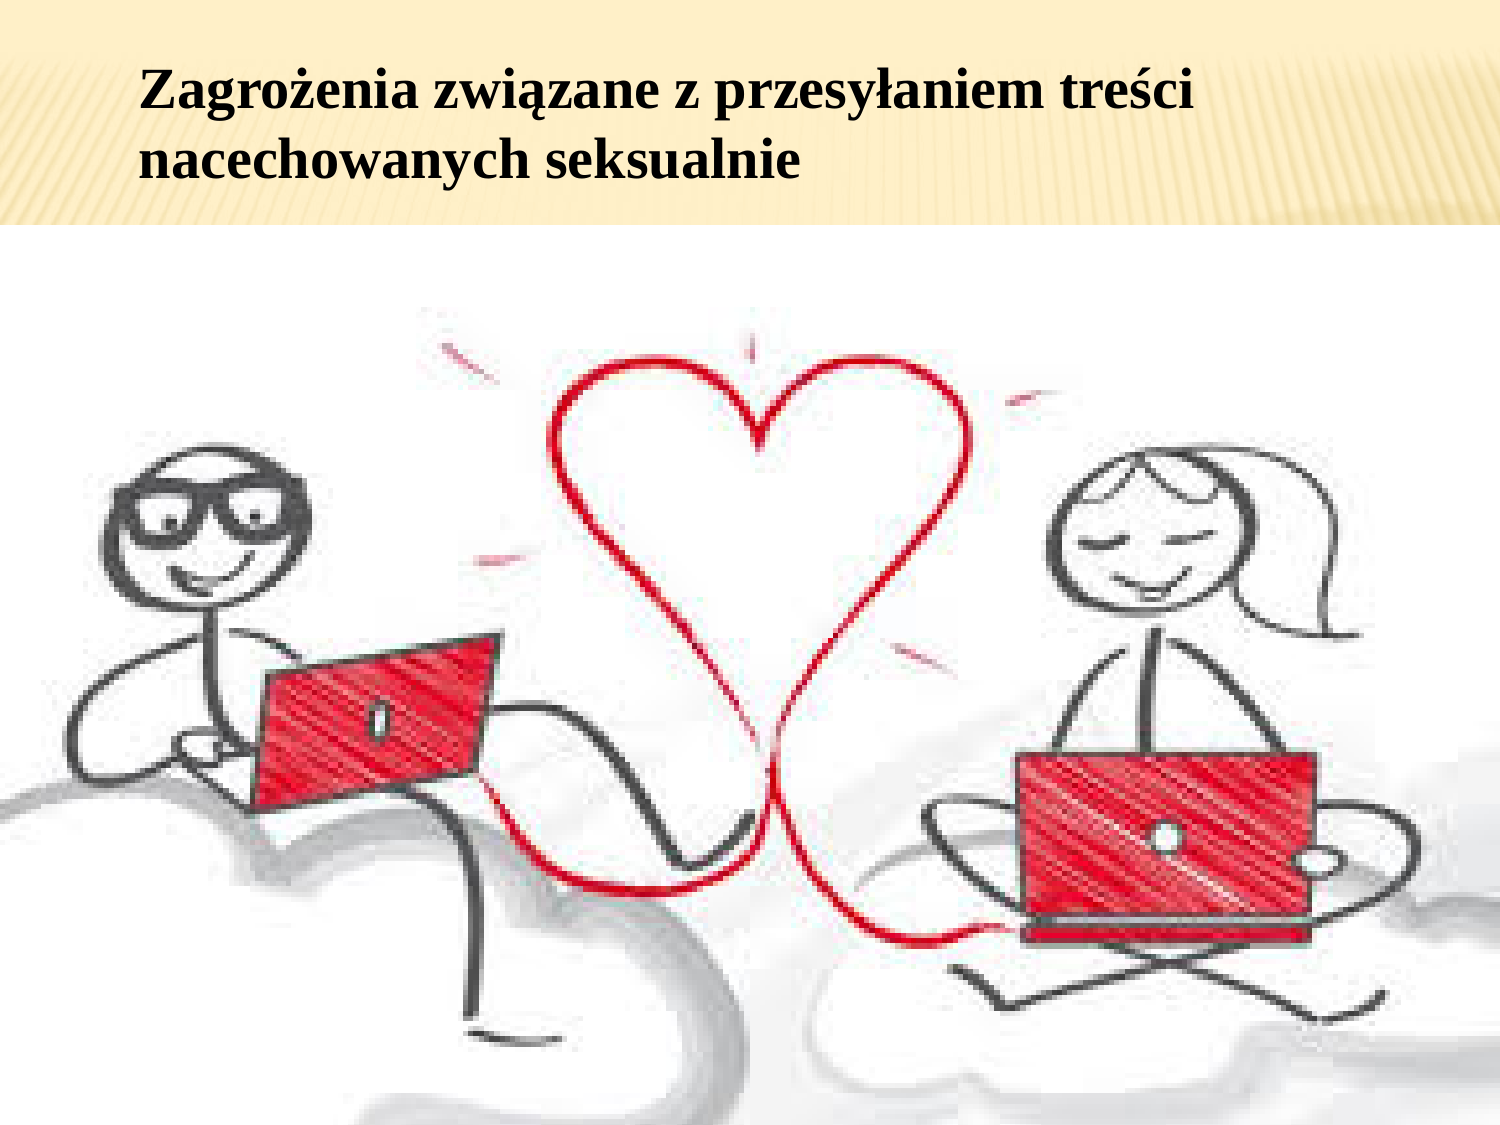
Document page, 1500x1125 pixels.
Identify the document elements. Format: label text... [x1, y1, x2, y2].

text_box Zagrożenia związane z przesyłaniem treści nacechowanych seksualnie [123, 42, 1388, 198]
picture [0, 224, 1500, 1125]
